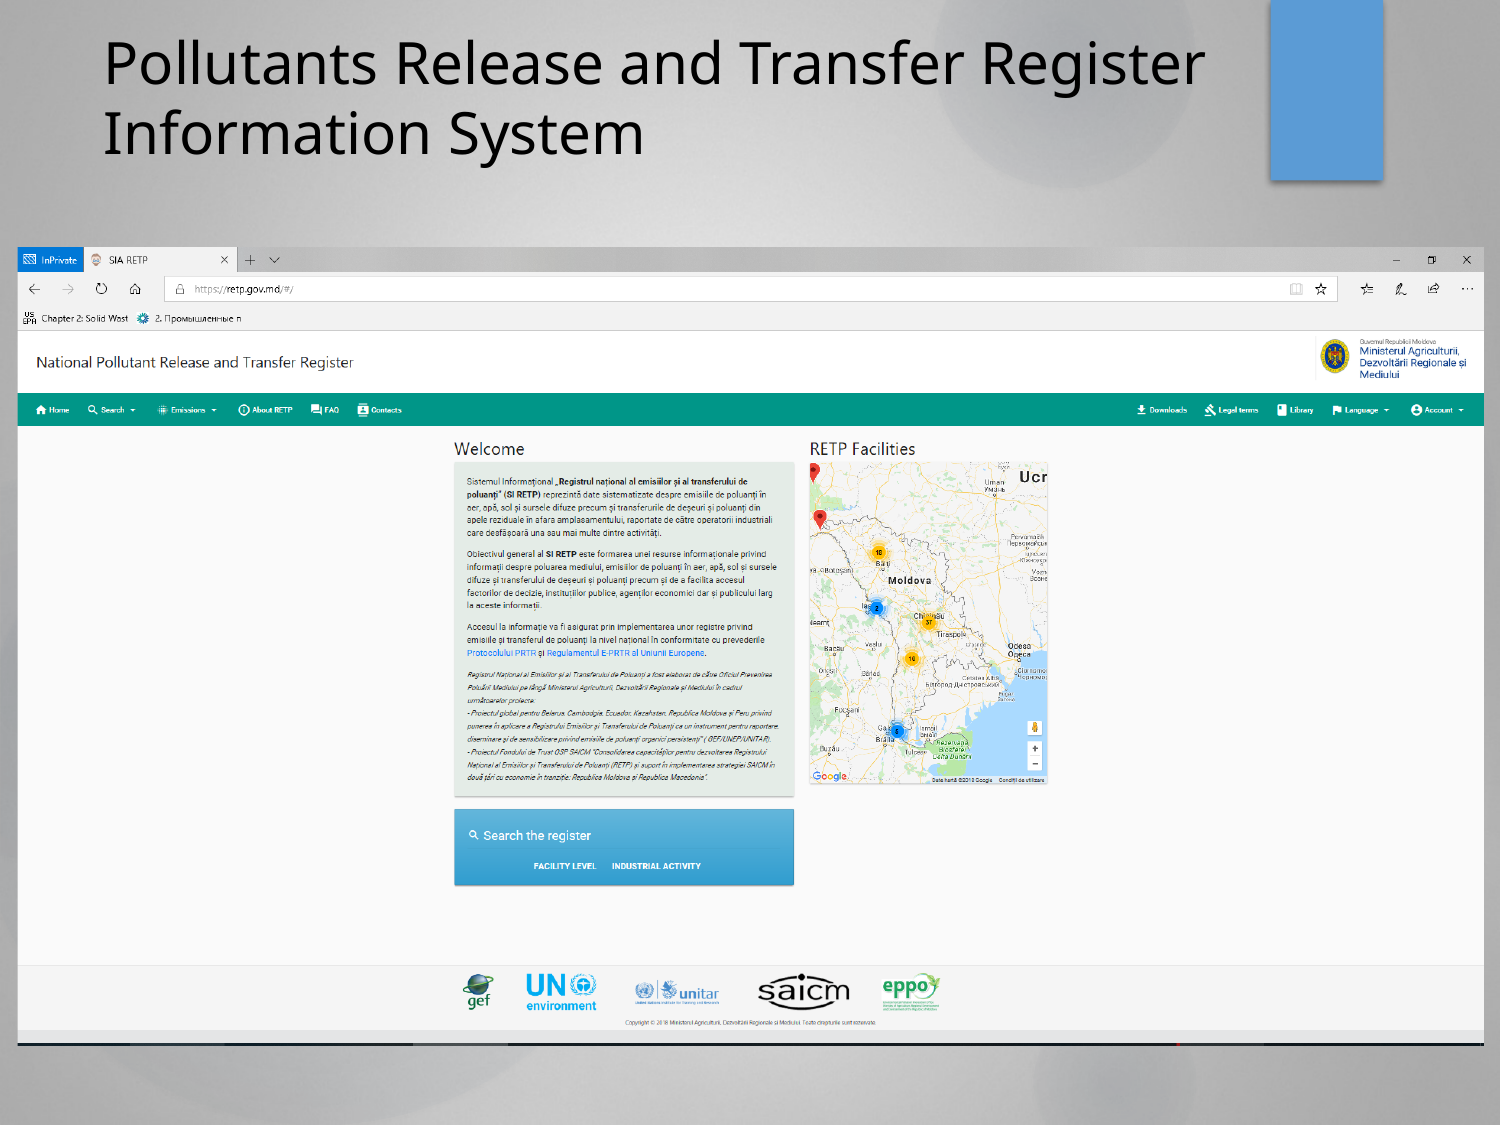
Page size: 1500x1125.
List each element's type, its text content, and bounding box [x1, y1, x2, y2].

picture [0, 0, 1500, 1125]
title Pollutants Release and Transfer Register Information System [88, 19, 1246, 245]
